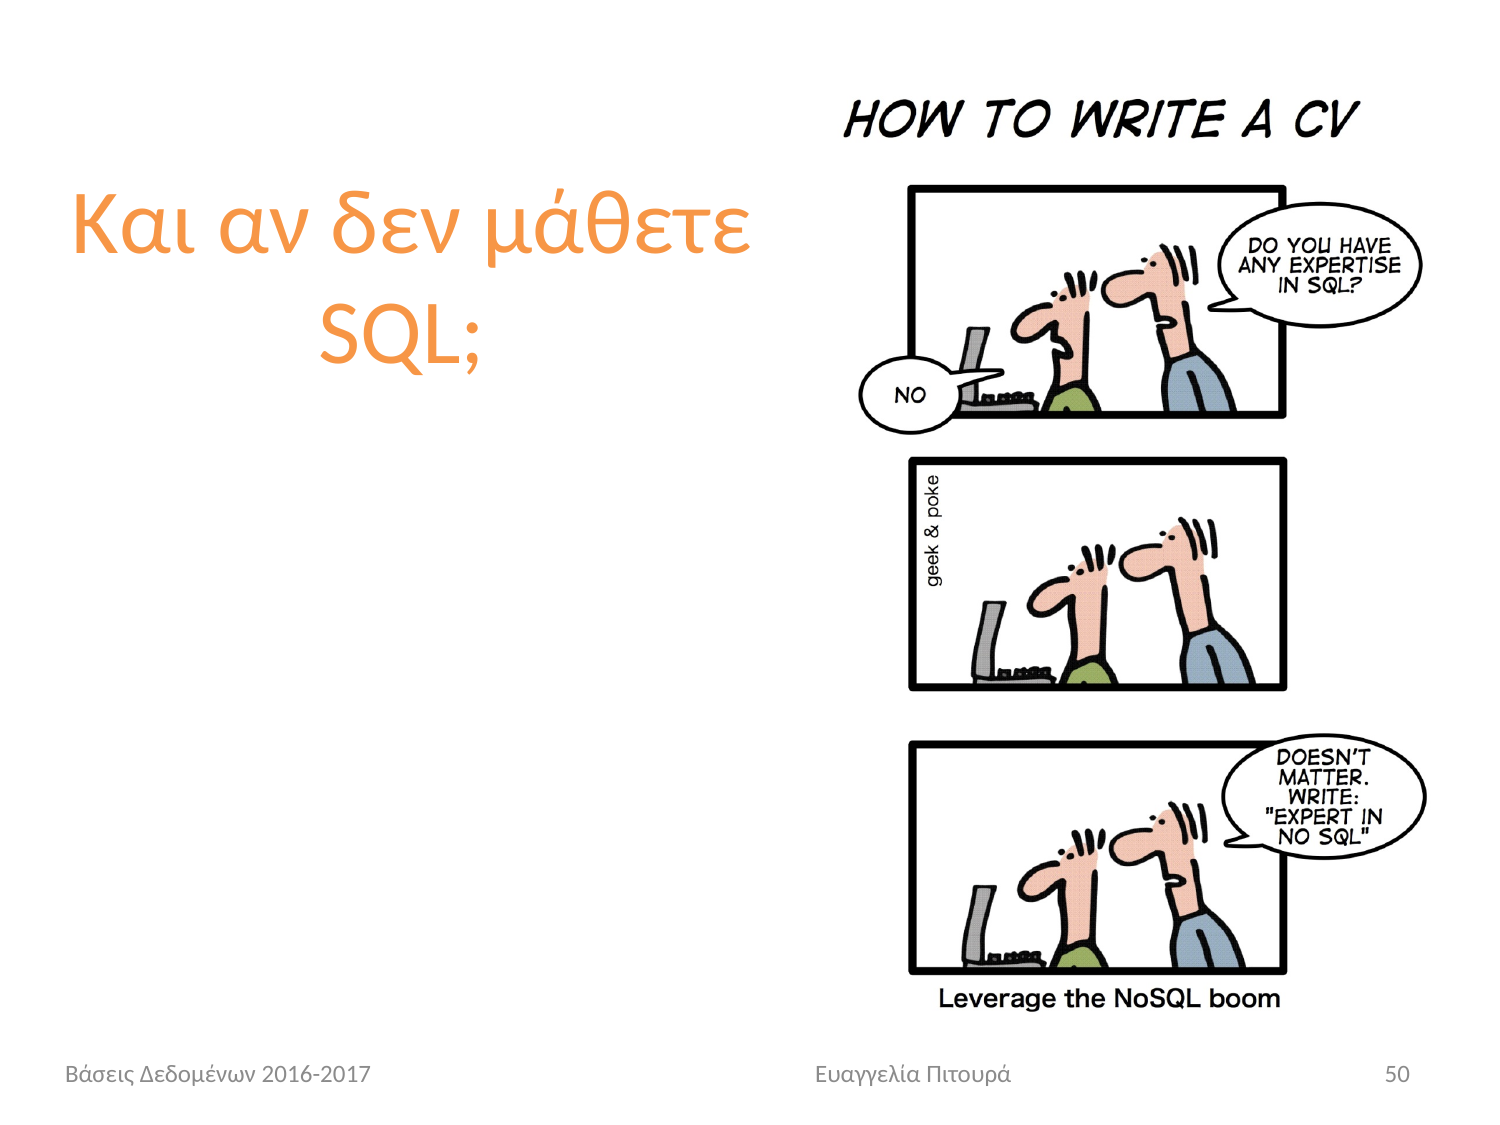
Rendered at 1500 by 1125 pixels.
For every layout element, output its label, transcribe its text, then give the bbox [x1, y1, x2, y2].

picture [800, 68, 1450, 1030]
text_box Και αν δεν μάθετε SQL; [23, 63, 801, 481]
slide_number 50 [1230, 1042, 1425, 1103]
footer Βάσεις Δεδομένων 2016-2017 Ευαγγελία Πιτουρά [50, 1042, 1230, 1103]
